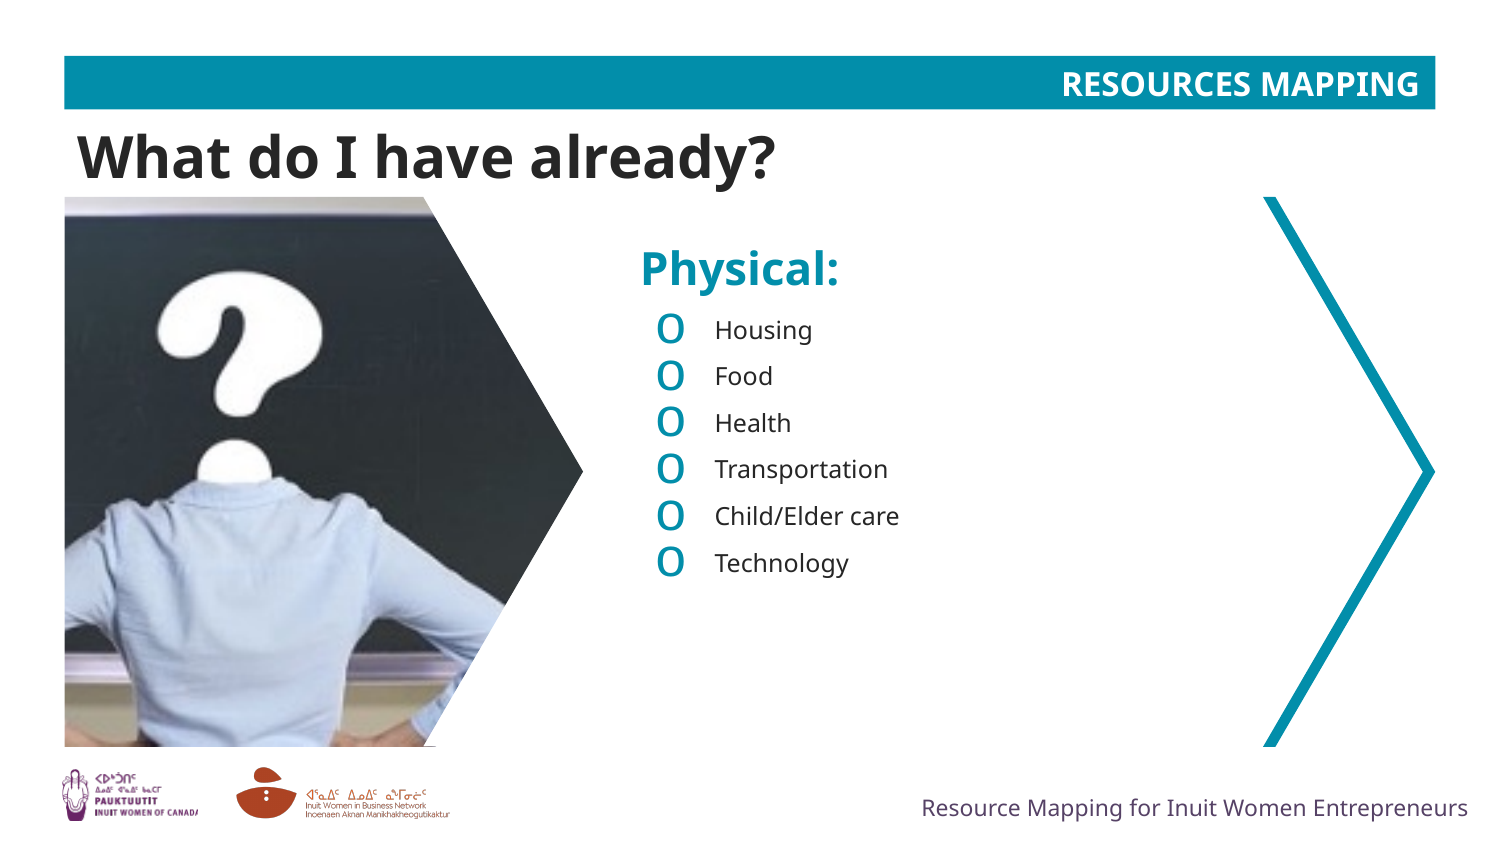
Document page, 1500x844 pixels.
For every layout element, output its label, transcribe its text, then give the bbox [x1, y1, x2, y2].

text_box [1261, 194, 1438, 749]
picture [64, 196, 584, 748]
text_box Housing Food Health Transportation Child/Elder care Technology [624, 306, 1313, 585]
title What do I have already? [62, 112, 1436, 194]
text_box Physical: [624, 223, 1200, 302]
